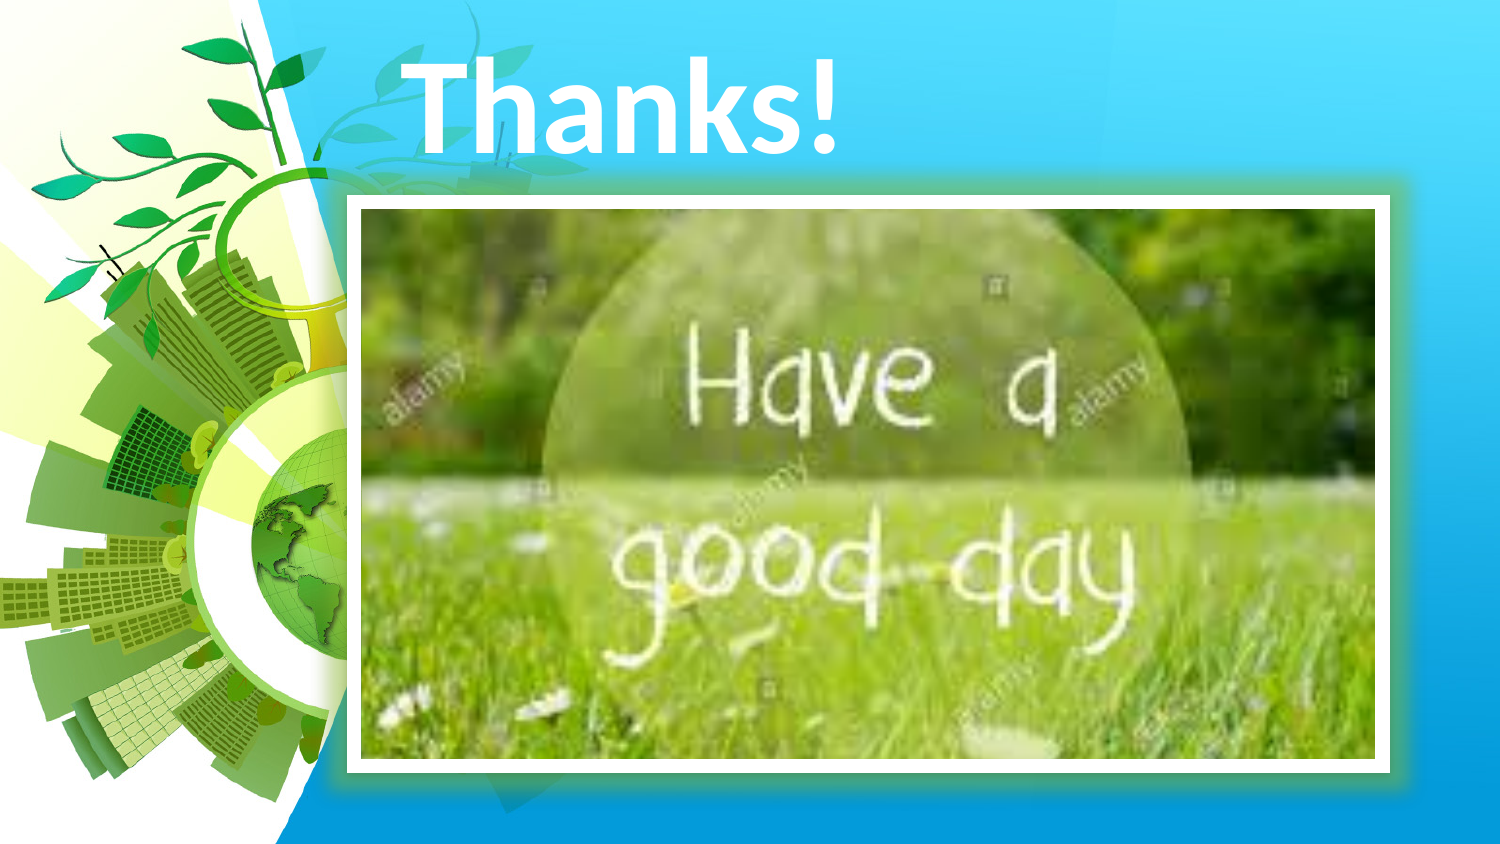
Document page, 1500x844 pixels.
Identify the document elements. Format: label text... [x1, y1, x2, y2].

picture [361, 208, 1376, 759]
picture [0, 0, 1500, 844]
text_box Thanks! [385, 38, 1446, 158]
